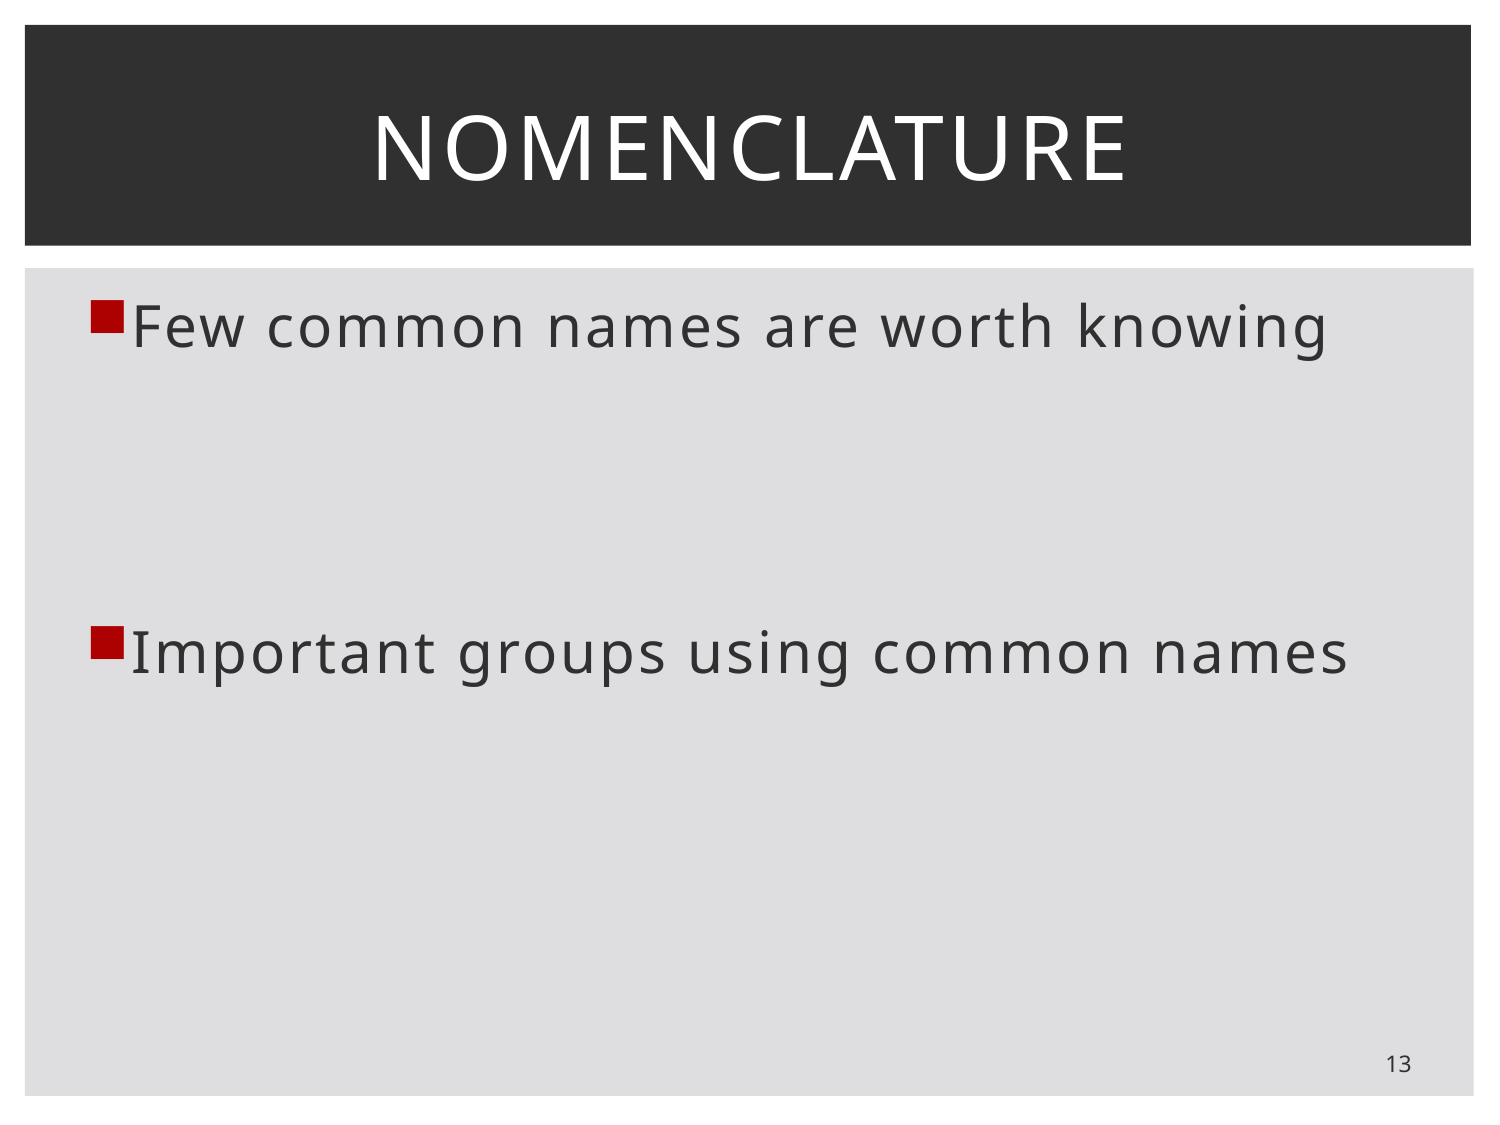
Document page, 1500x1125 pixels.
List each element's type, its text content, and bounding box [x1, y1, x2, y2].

slide_number 13 [1349, 1041, 1448, 1089]
list Few common names are worth knowing Important groups using common names [62, 281, 1442, 1005]
title nomenclature [62, 58, 1438, 232]
